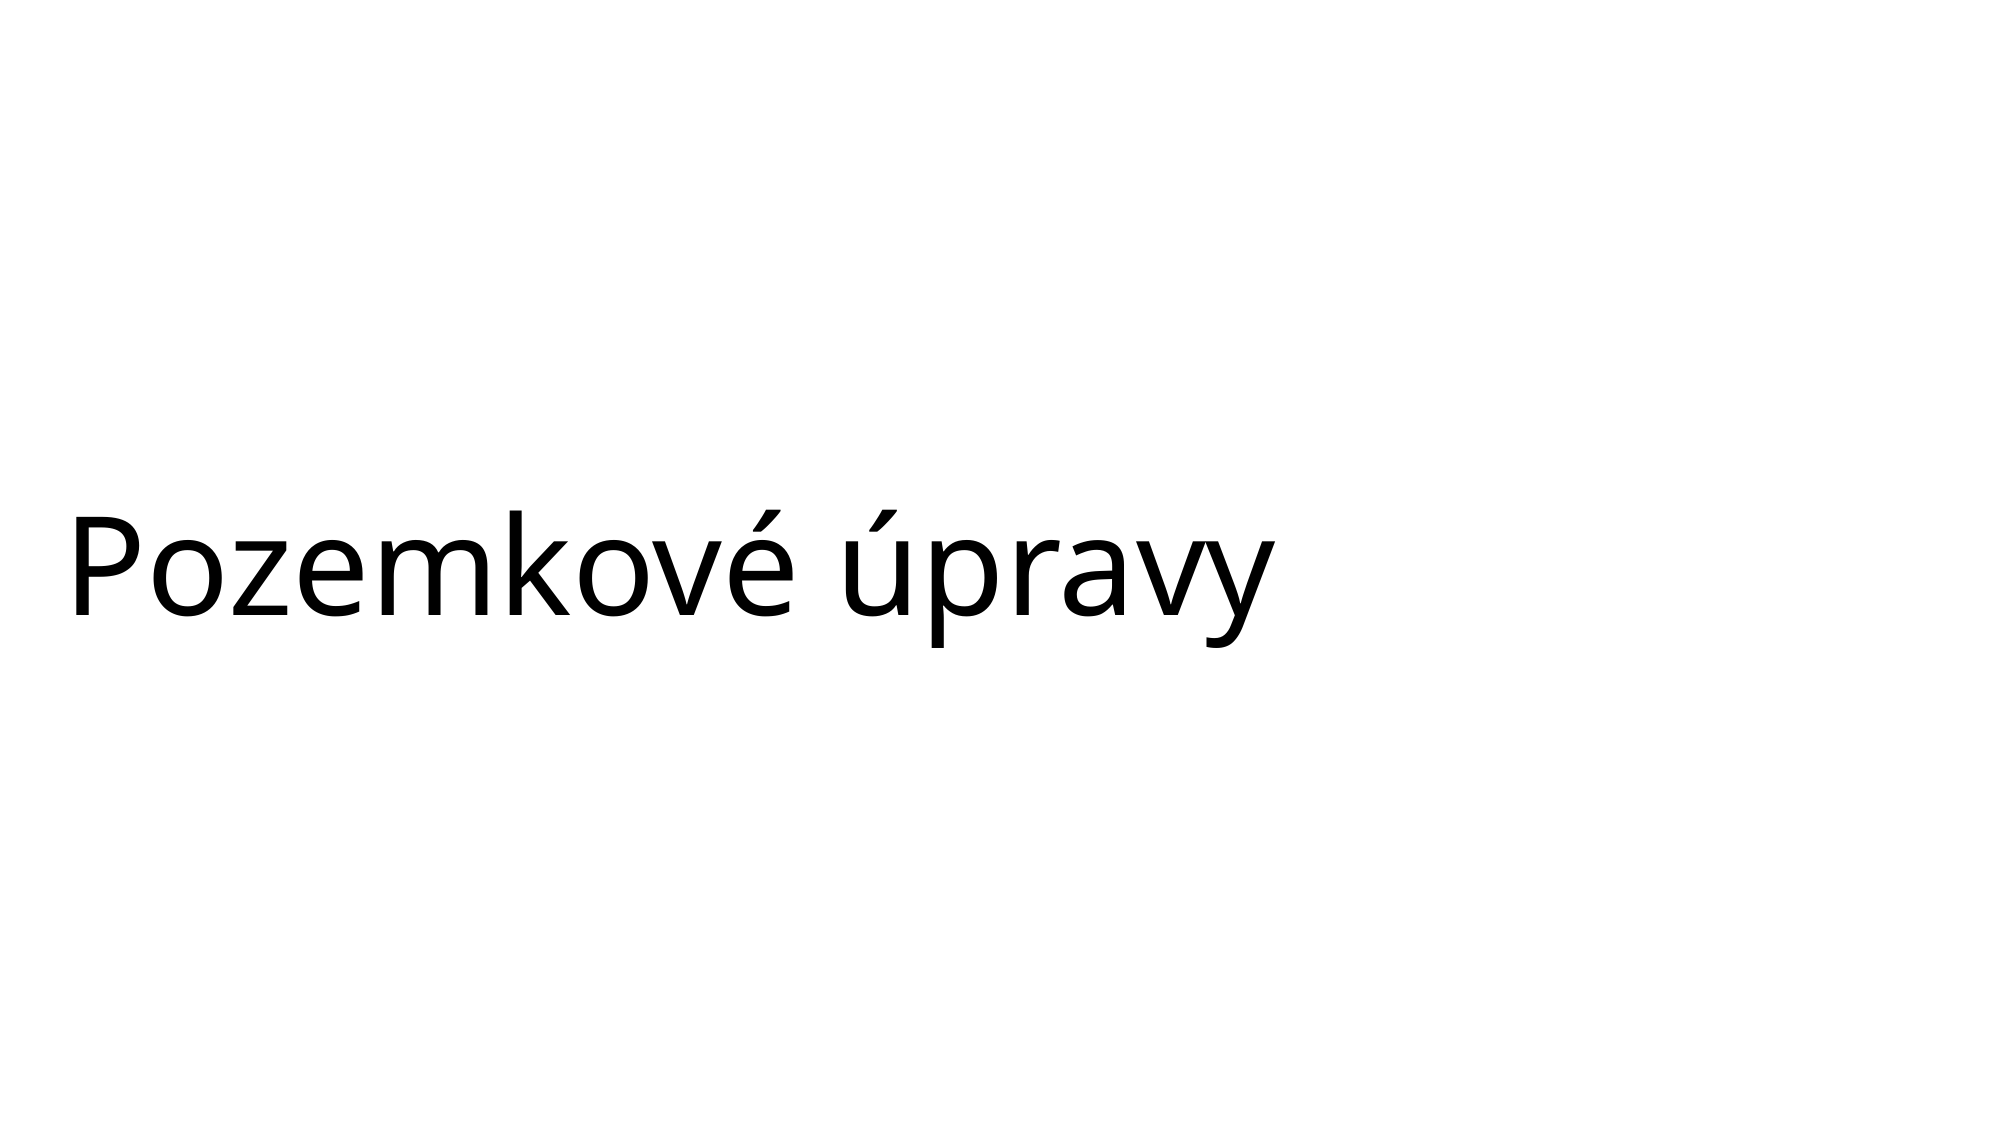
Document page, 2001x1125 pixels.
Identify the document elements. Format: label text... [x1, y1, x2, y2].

title Pozemkové úpravy [48, 59, 1863, 1083]
